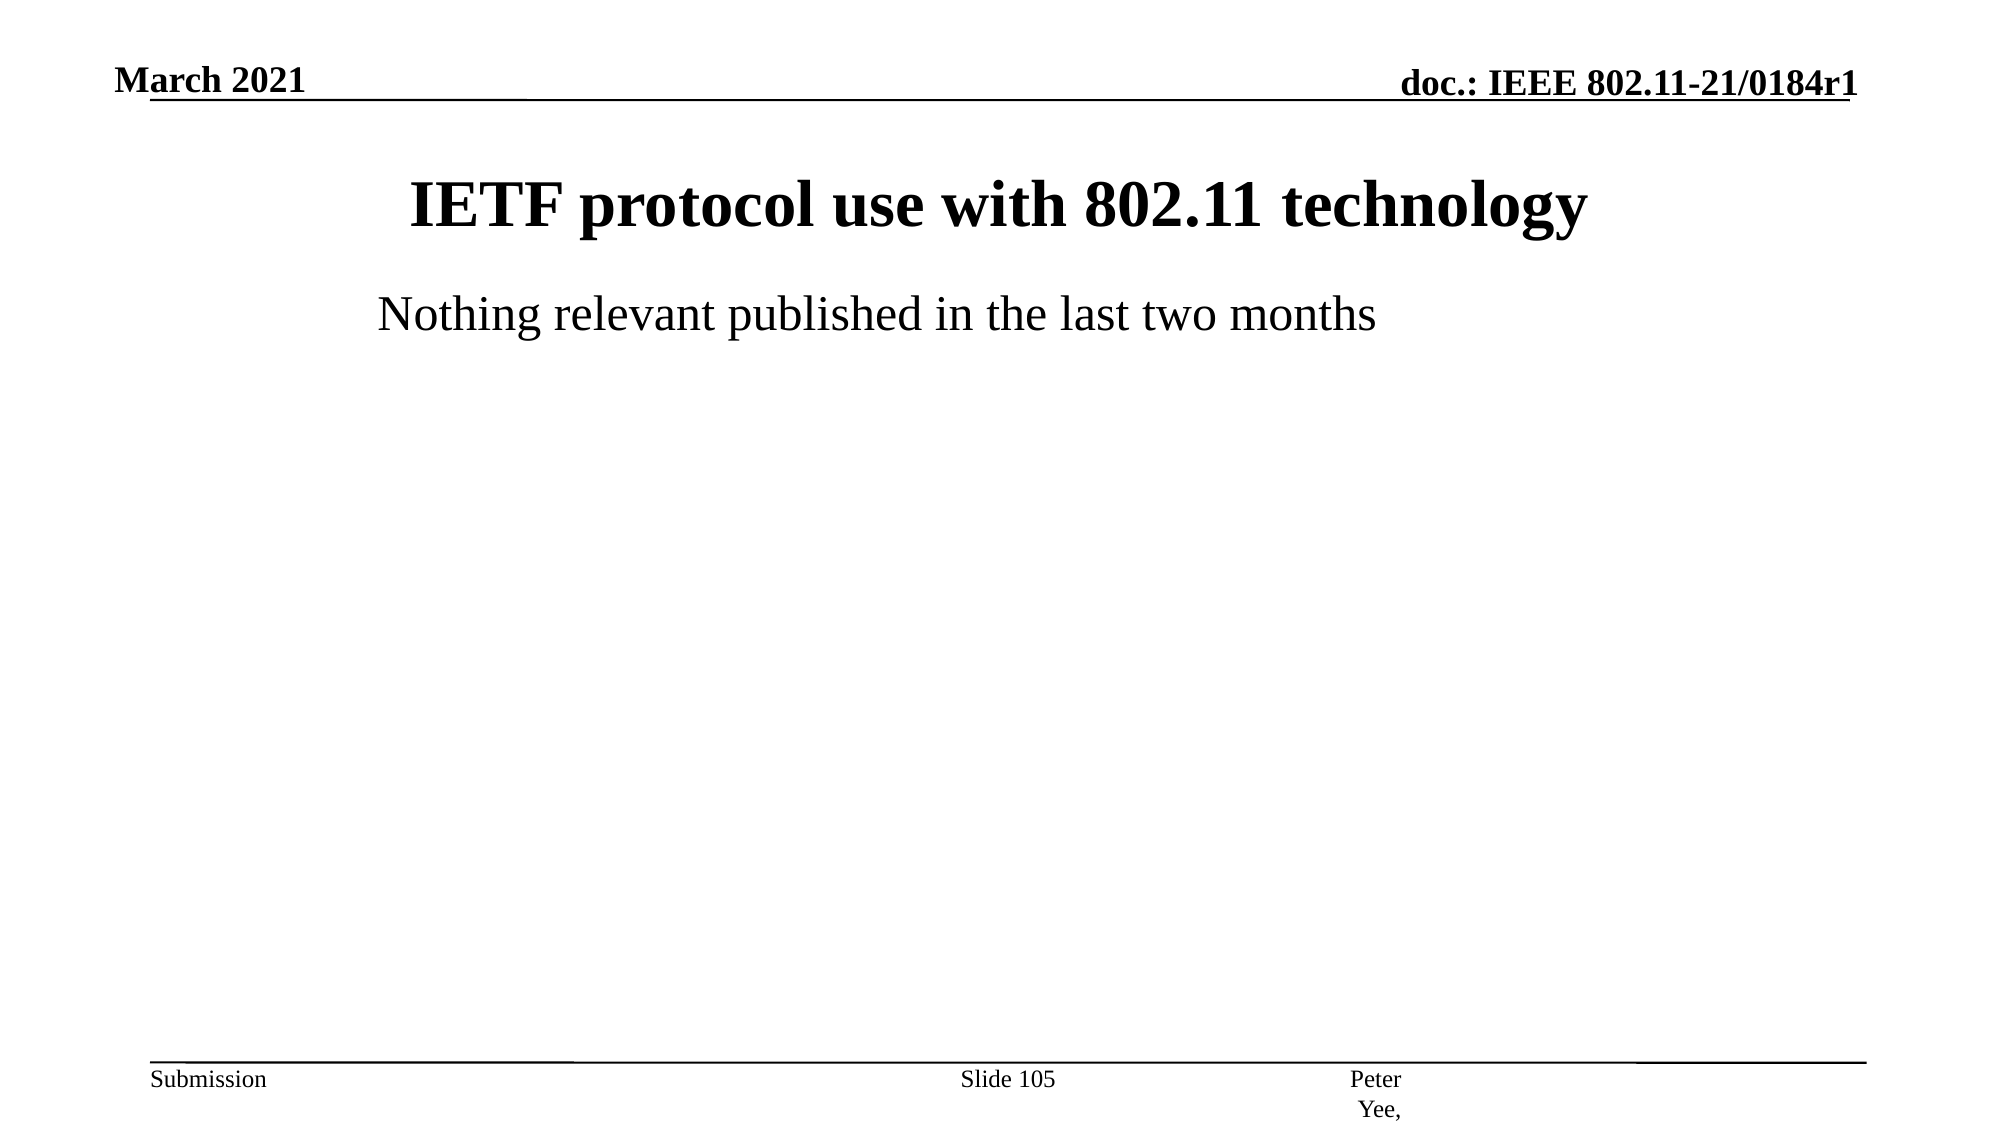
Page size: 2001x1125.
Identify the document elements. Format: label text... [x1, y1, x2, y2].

list Nothing relevant published in the last two months [362, 249, 1701, 1051]
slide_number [114, 0, 426, 101]
footer Peter Yee, AKAYLA [1324, 1061, 1402, 1125]
title IETF protocol use with 802.11 technology [149, 112, 1850, 288]
slide_number Slide 105 [950, 1061, 1067, 1123]
